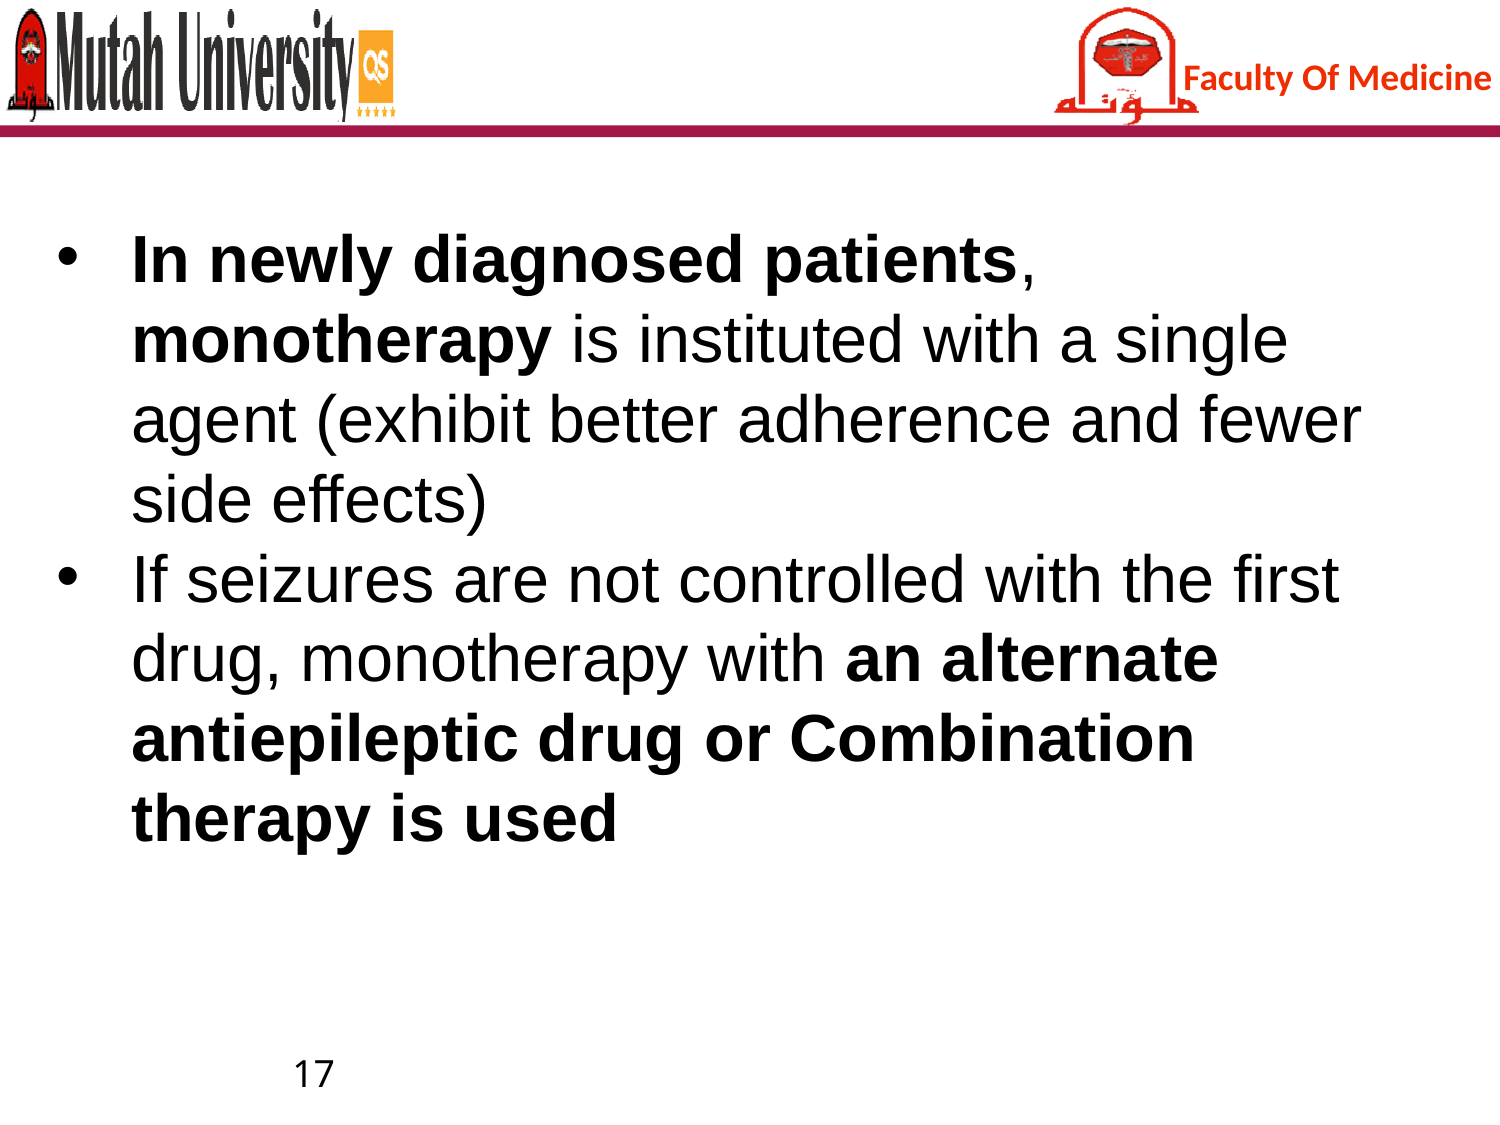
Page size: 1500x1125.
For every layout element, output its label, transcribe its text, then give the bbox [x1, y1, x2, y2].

picture [1051, 6, 1199, 125]
subtitle In newly diagnosed patients, monotherapy is instituted with a single agent (exhibit better adherence and fewer side effects) If seizures are not controlled with the first drug, monotherapy with an alternate antiepileptic drug or Combination therapy is used [41, 208, 1447, 870]
picture [5, 7, 396, 122]
slide_number 17 [0, 1042, 350, 1103]
